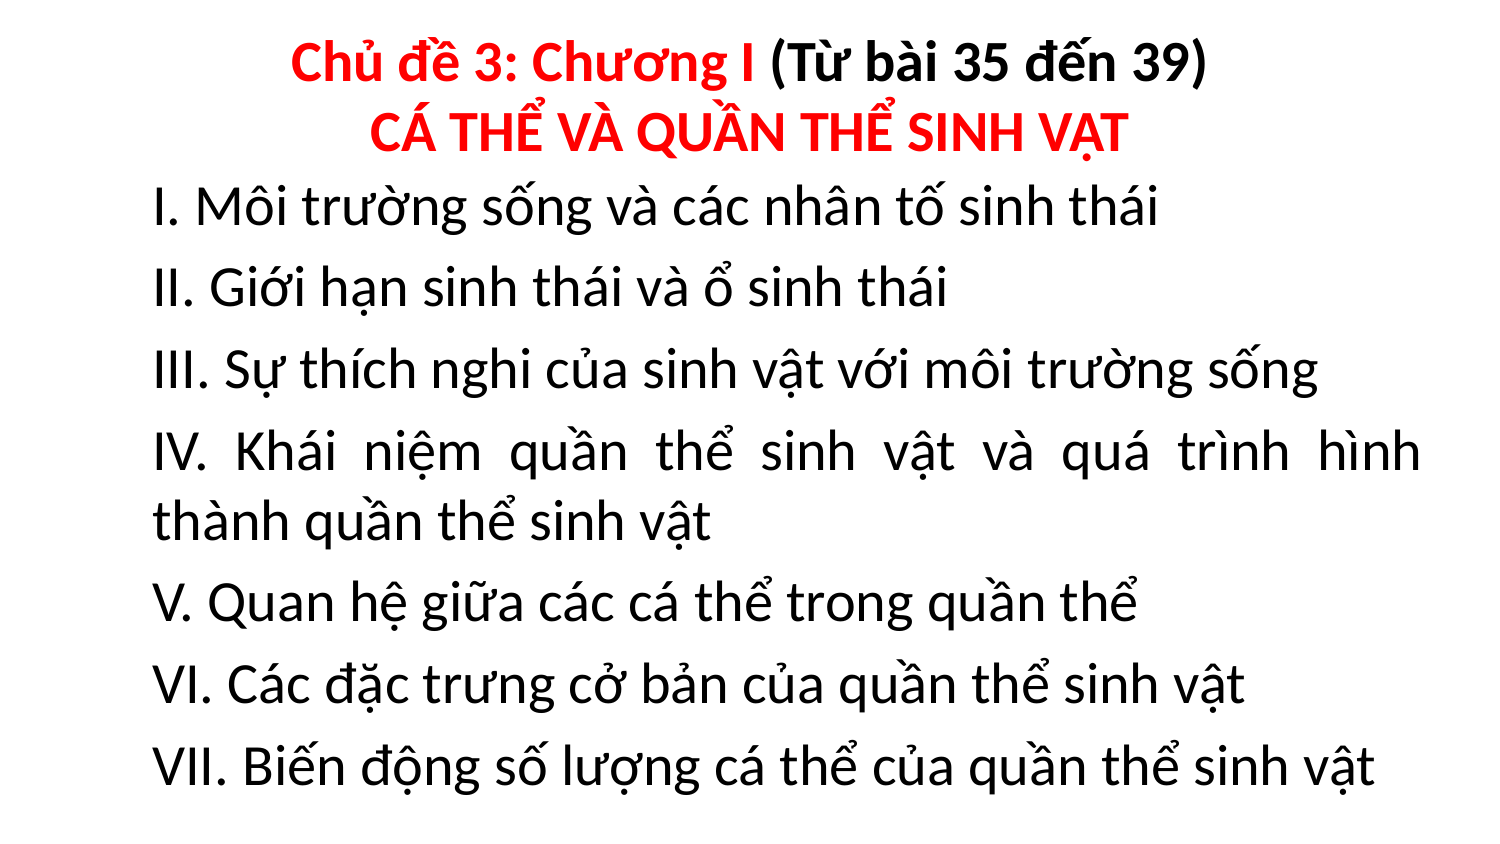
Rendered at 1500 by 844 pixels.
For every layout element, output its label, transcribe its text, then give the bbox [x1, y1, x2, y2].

text_box I. Môi trường sống và các nhân tố sinh thái II. Giới hạn sinh thái và ổ sinh thái III. Sự thích nghi của sinh vật với môi trường sống IV. Khái niệm quần thể sinh vật và quá trình hình thành quần thể sinh vật V. Quan hệ giữa các cá thể trong quần thể VI. Các đặc trưng cở bản của quần thể sinh vật VII. Biến động số lượng cá thể của quần thể sinh vật [137, 159, 1438, 835]
text_box Chủ đề 3: Chương I (Từ bài 35 đến 39) CÁ THỂ VÀ QUẦN THỂ SINH VẬT [50, 15, 1450, 170]
